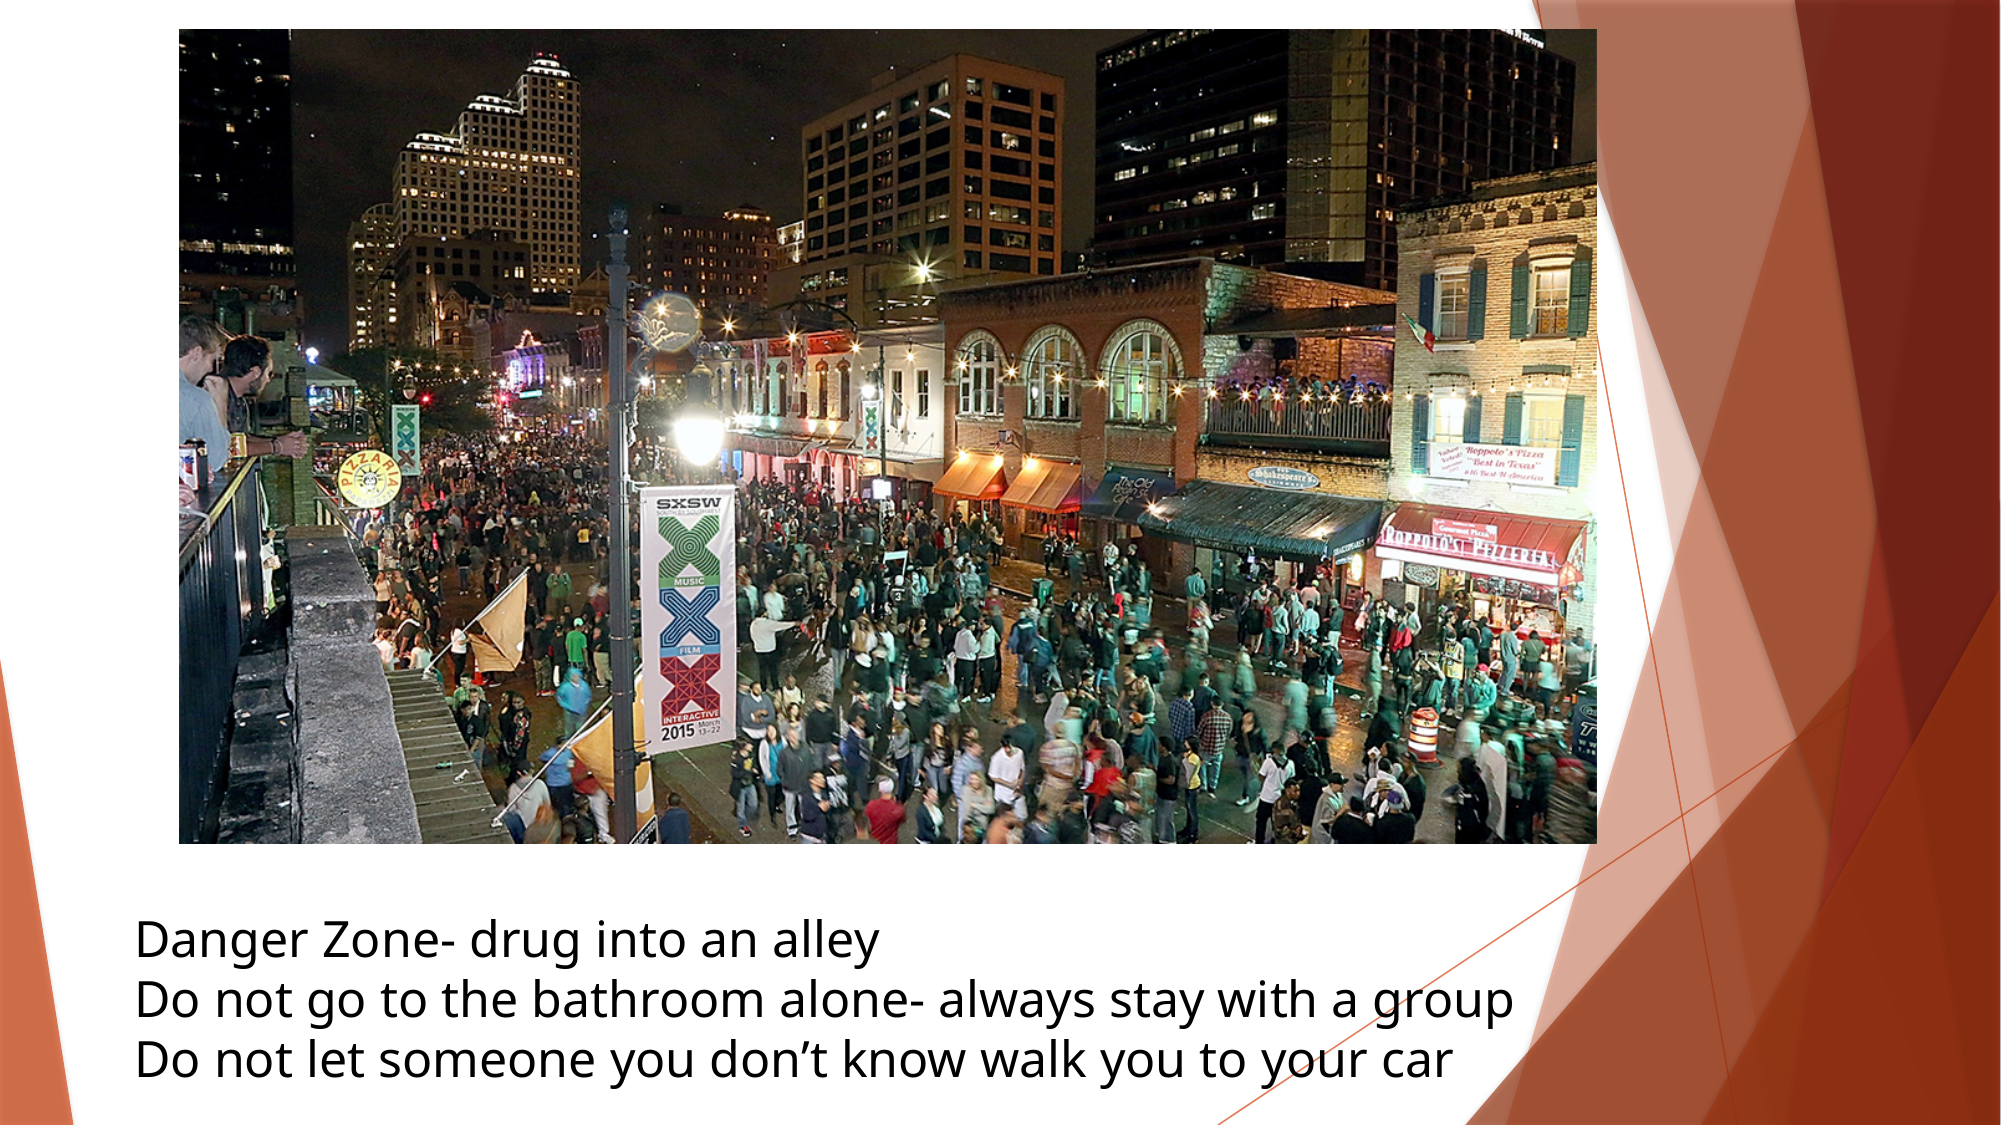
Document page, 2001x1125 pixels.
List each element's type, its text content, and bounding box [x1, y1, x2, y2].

picture [178, 28, 1598, 845]
text_box Danger Zone- drug into an alley Do not go to the bathroom alone- always stay with a group Do not let someone you don’t know walk you to your car [119, 899, 1620, 1125]
